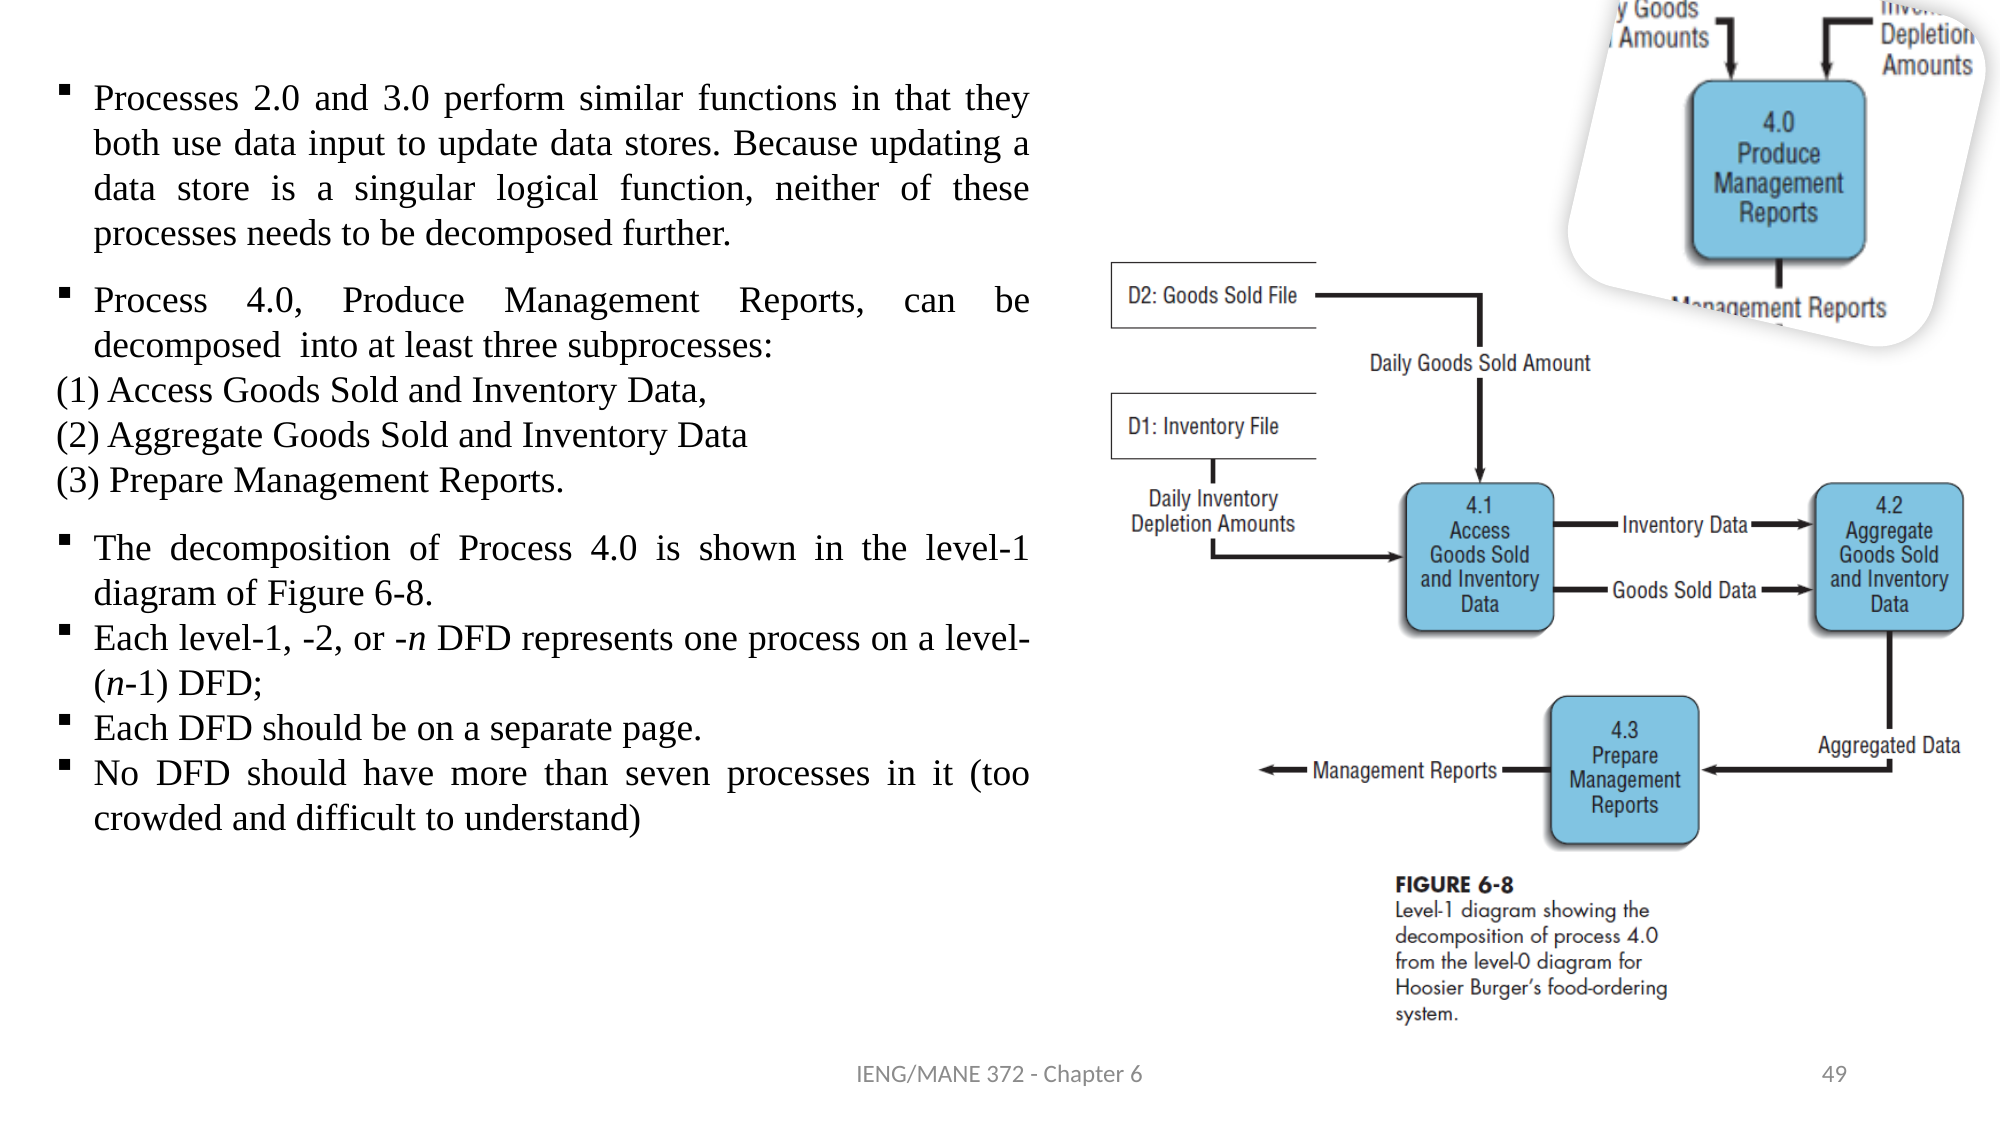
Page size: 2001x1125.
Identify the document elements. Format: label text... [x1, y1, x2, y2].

list Processes 2.0 and 3.0 perform similar functions in that they both use data input to update data stores. Because updating a data store is a singular logical function, neither of these processes needs to be decomposed further. Process 4.0, Produce Management Reports, can be decomposed into at least three subprocesses: (1) Access Goods Sold and Inventory Data, (2) Aggregate Goods Sold and Inventory Data (3) Prepare Management Reports. The decomposition of Process 4.0 is shown in the level-1 diagram of Figure 6-8. Each level-1, -2, or -n DFD represents one process on a level-(n-1) DFD; Each DFD should be on a separate page. No DFD should have more than seven processes in it (too crowded and difficult to understand) [41, 65, 1047, 1043]
picture [1088, 0, 1986, 1028]
slide_number 49 [1412, 1042, 1863, 1103]
footer IENG/MANE 372 - Chapter 6 [662, 1042, 1338, 1103]
